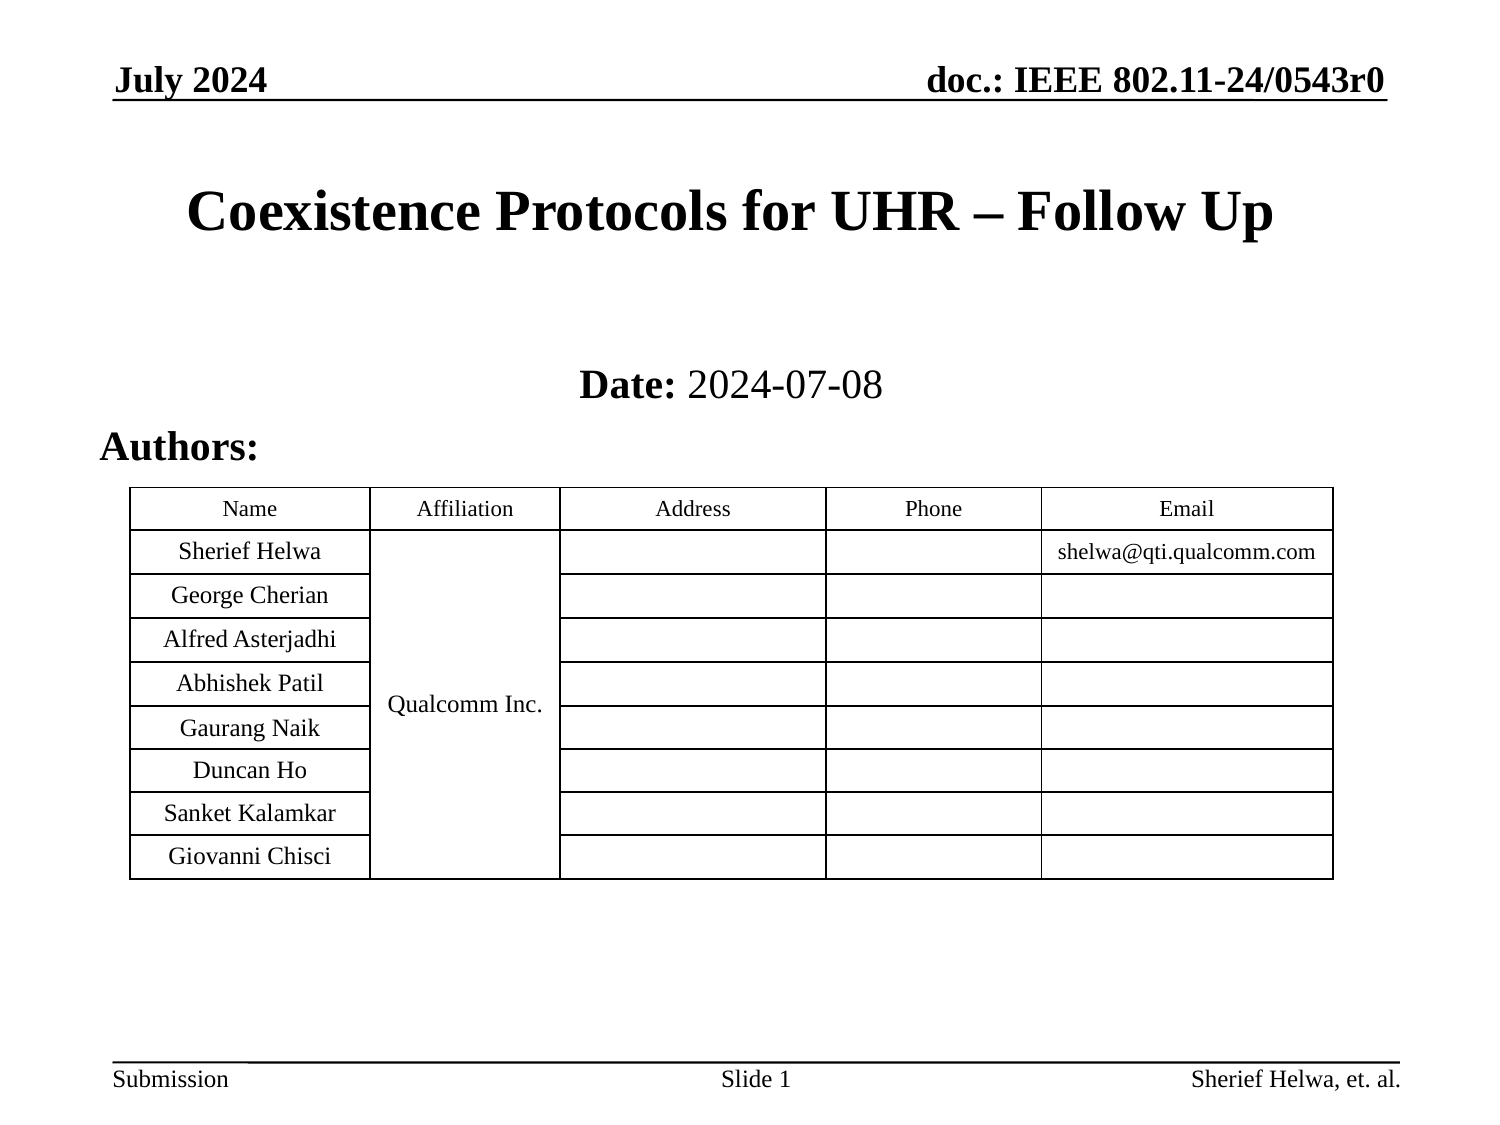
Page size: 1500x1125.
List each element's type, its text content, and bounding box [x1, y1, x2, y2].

table_cell [1042, 836, 1332, 878]
table_cell Gaurang Naik [131, 707, 369, 748]
table_cell [1042, 750, 1332, 791]
table_cell [1042, 575, 1332, 617]
table_cell [561, 750, 825, 791]
table_cell Duncan Ho [131, 750, 369, 791]
table_cell Alfred Asterjadhi [131, 619, 369, 661]
table_cell shelwa@qti.qualcomm.com [1042, 531, 1332, 573]
table_cell [827, 575, 1041, 617]
table_cell [561, 619, 825, 661]
text_box Authors: [84, 411, 322, 474]
table_cell [1042, 619, 1332, 661]
table_cell [827, 793, 1041, 834]
table_header Email [1042, 488, 1332, 529]
table_cell Sherief Helwa [131, 531, 369, 573]
table_cell [561, 575, 825, 617]
title Coexistence Protocols for UHR – Follow Up [93, 174, 1370, 240]
table_header Name [131, 488, 369, 529]
table_header Address [561, 488, 825, 529]
table_cell [561, 836, 825, 878]
table_cell [827, 836, 1041, 878]
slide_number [114, 54, 270, 101]
table_cell [561, 707, 825, 748]
table_cell Sanket Kalamkar [131, 793, 369, 834]
table_cell Giovanni Chisci [131, 836, 369, 878]
table_cell [827, 531, 1041, 573]
table_cell [1042, 663, 1332, 705]
table_cell [827, 707, 1041, 748]
footer Sherief Helwa, et. al. [1187, 1061, 1402, 1093]
table_cell [1042, 793, 1332, 834]
table_cell George Cherian [131, 575, 369, 617]
table_header Phone [827, 488, 1041, 529]
table_cell [561, 793, 825, 834]
table_cell [561, 531, 825, 573]
table_cell [561, 663, 825, 705]
table_cell Qualcomm Inc. [371, 531, 559, 878]
table_cell Abhishek Patil [131, 663, 369, 705]
table_cell [827, 663, 1041, 705]
text_box Date: 2024-07-08 [94, 348, 1370, 412]
table_cell [827, 750, 1041, 791]
table_cell [827, 619, 1041, 661]
table_cell [1042, 707, 1332, 748]
table_header Affiliation [371, 488, 559, 529]
slide_number Slide 1 [712, 1061, 800, 1093]
